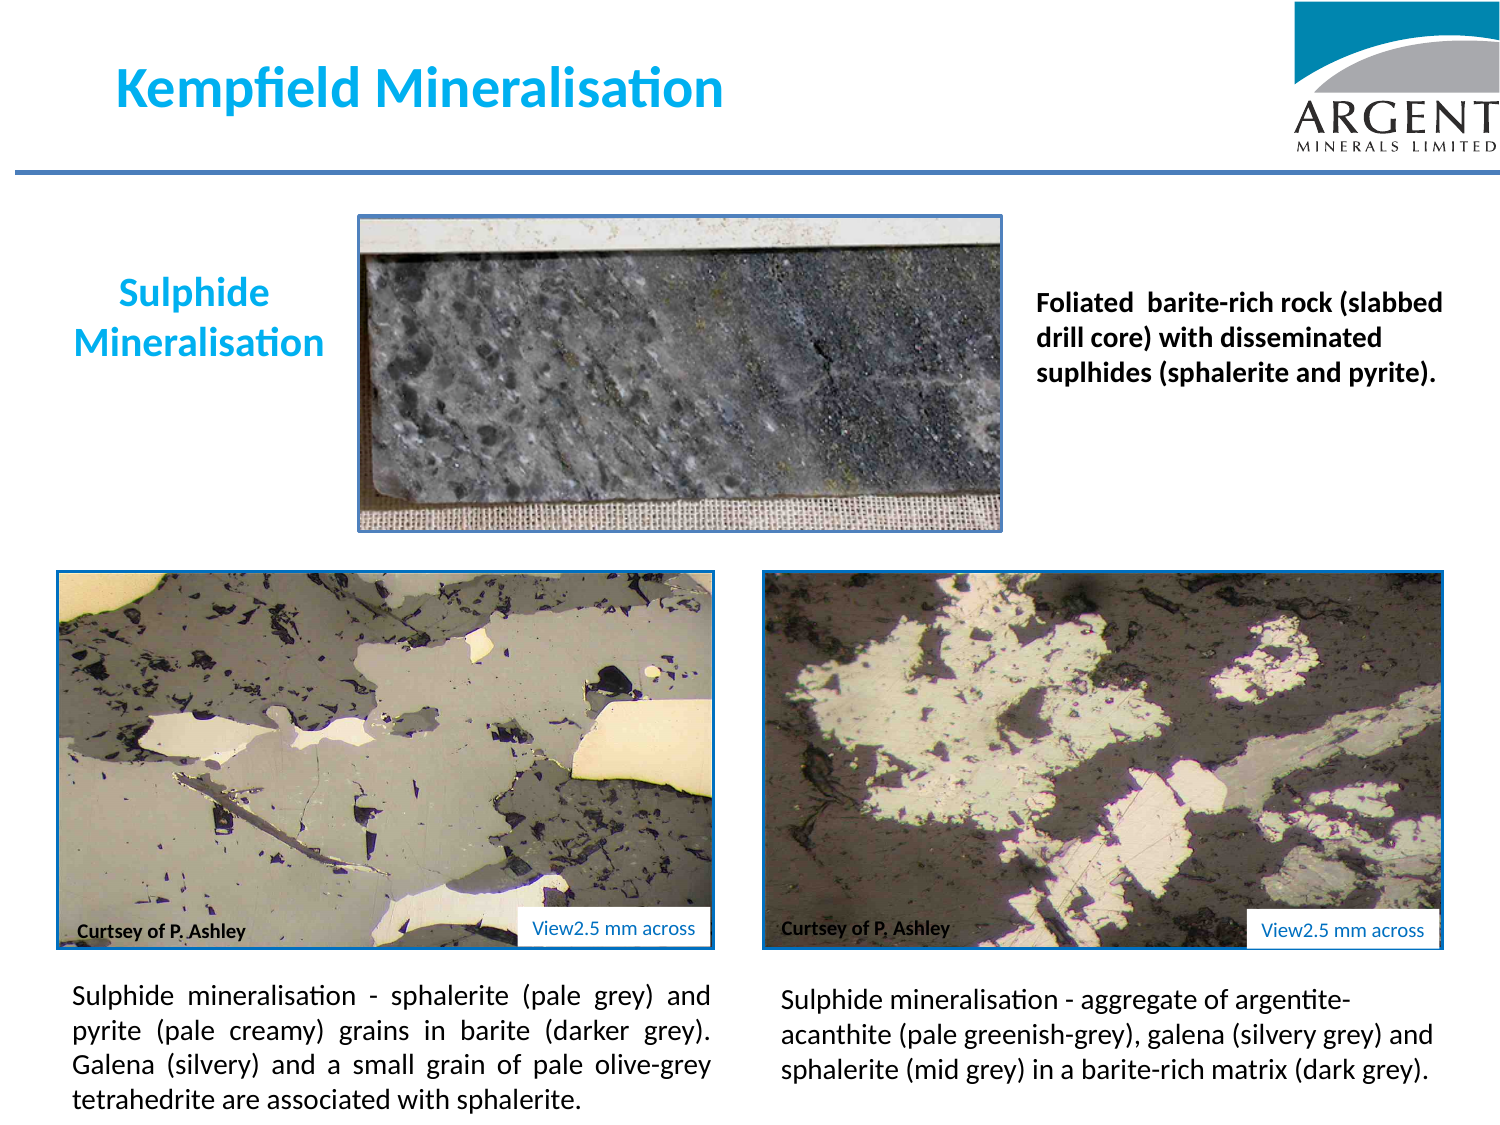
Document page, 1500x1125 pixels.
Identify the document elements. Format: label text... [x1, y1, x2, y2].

picture [58, 572, 713, 948]
text_box Foliated barite-rich rock (slabbed drill core) with disseminated suplhides (sphalerite and pyrite). [1021, 275, 1471, 396]
text_box Sulphide Mineralisation [58, 257, 340, 373]
text_box Sulphide mineralisation - aggregate of argentite-acanthite (pale greenish-grey), galena (silvery grey) and sphalerite (mid grey) in a barite-rich matrix (dark grey). [766, 972, 1471, 1093]
picture [359, 217, 1000, 531]
picture [765, 572, 1442, 948]
text_box Sulphide mineralisation - sphalerite (pale grey) and pyrite (pale creamy) grains in barite (darker grey). Galena (silvery) and a small grain of pale olive-grey tetrahedrite are associated with sphalerite. [57, 968, 727, 1123]
text_box Kempfield Mineralisation [101, 42, 741, 127]
picture [1293, 0, 1500, 153]
